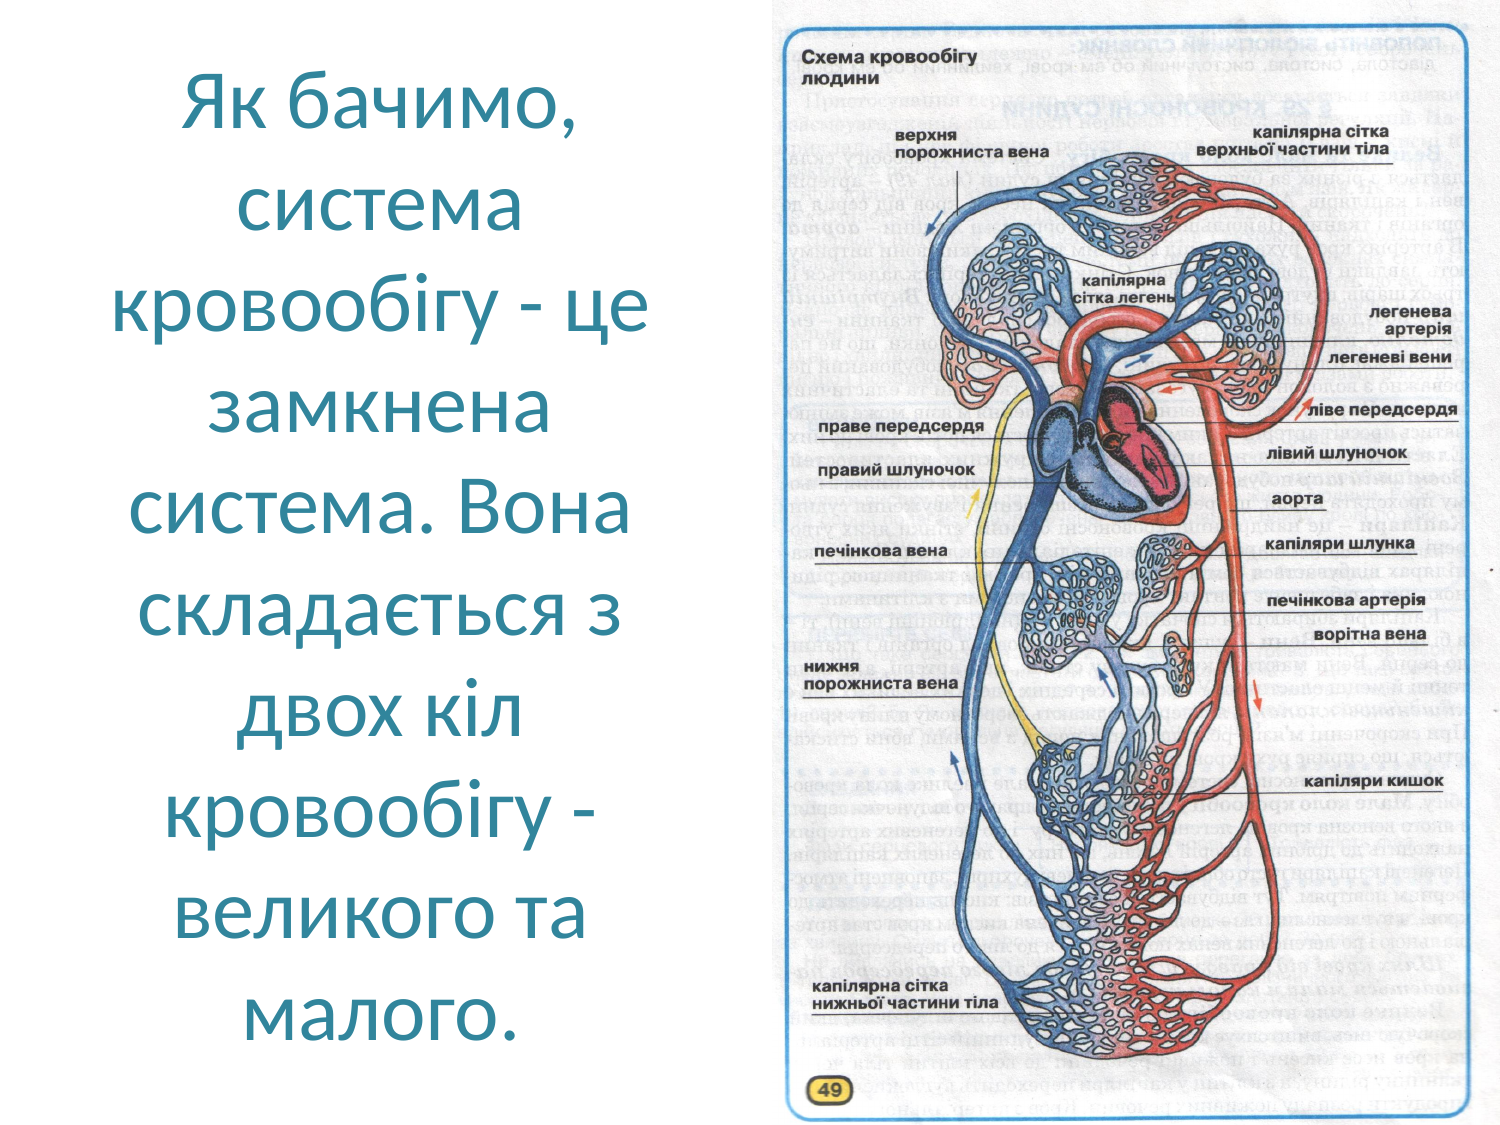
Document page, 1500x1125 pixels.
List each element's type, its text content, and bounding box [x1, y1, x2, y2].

title Як бачимо, система кровообігу - це замкнена система. Вона складається з двох кіл кровообігу - великого та малого. [35, 35, 727, 1067]
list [771, 0, 1500, 1125]
